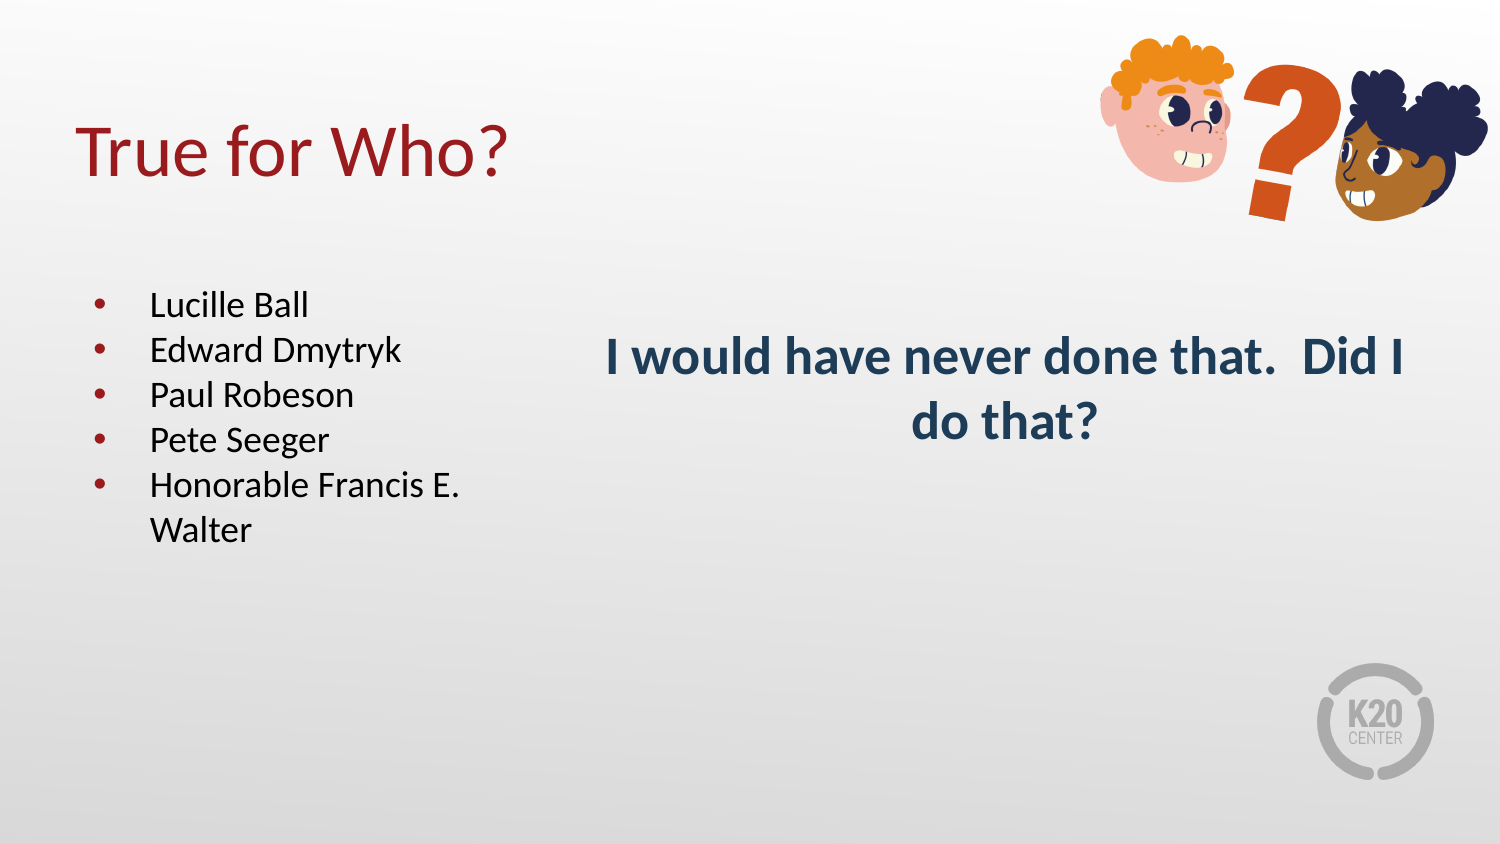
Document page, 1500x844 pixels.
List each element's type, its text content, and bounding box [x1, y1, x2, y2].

list Lucille Ball Edward Dmytryk Paul Robeson Pete Seeger Honorable Francis E. Walter [59, 154, 573, 684]
picture [1300, 646, 1451, 797]
picture [1070, 0, 1499, 285]
list I would have never done that. Did I do that? [586, 191, 1425, 656]
title True for Who? [75, 50, 1080, 191]
